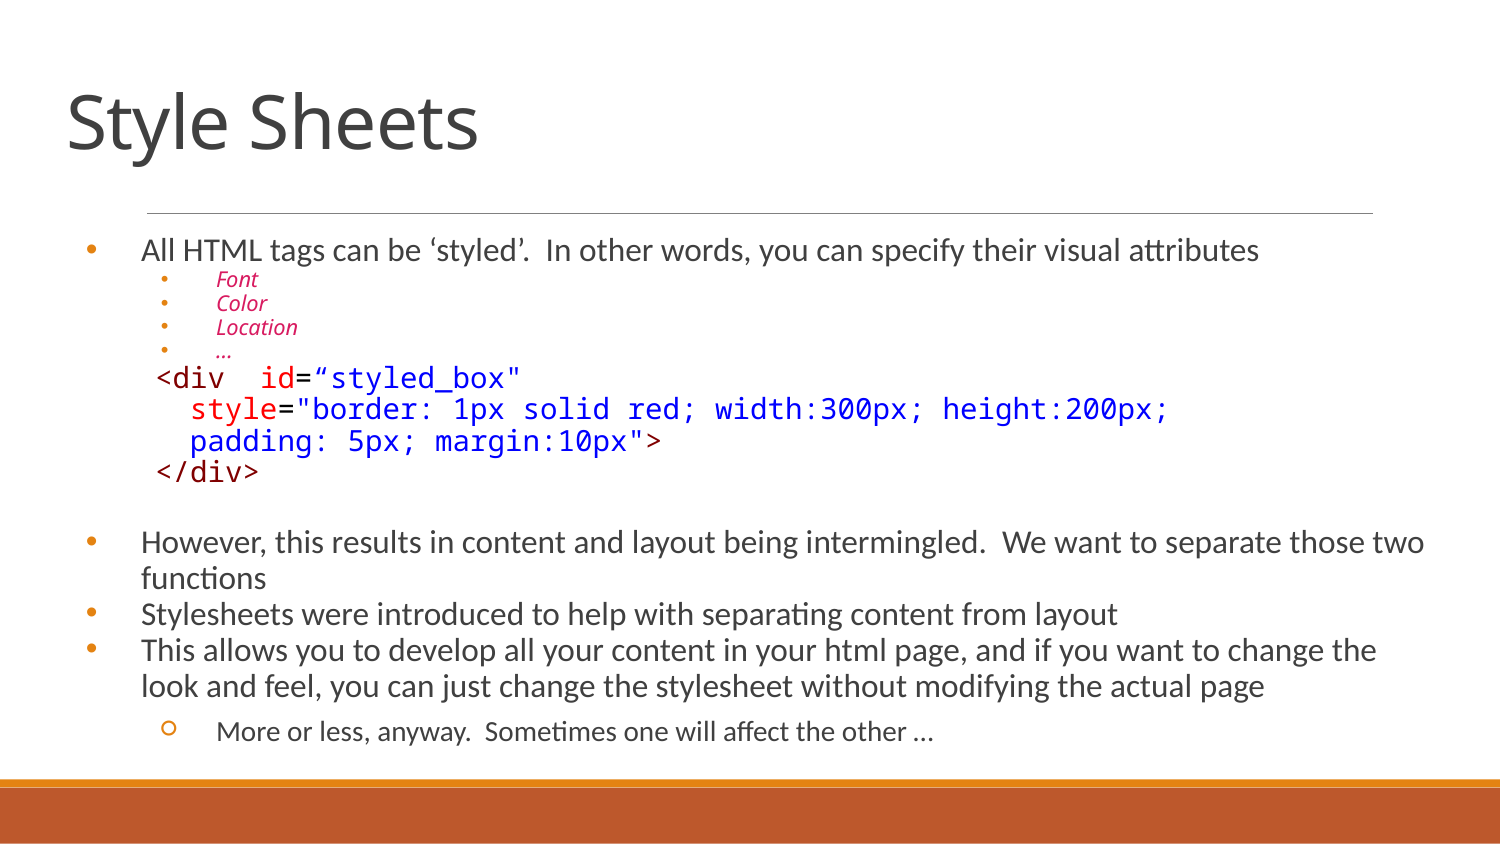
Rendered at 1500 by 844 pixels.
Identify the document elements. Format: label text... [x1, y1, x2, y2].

list All HTML tags can be ‘styled’. In other words, you can specify their visual attributes Font Color Location … <div id=“styled_box" style="border: 1px solid red; width:300px; height:200px; padding: 5px; margin:10px"> </div> However, this results in content and layout being intermingled. We want to separate those two functions Stylesheets were introduced to help with separating content from layout This allows you to develop all your content in your html page, and if you want to change the look and feel, you can just change the stylesheet without modifying the actual page More or less, anyway. Sometimes one will affect the other … [51, 218, 1449, 749]
title Style Sheets [51, 72, 1449, 167]
